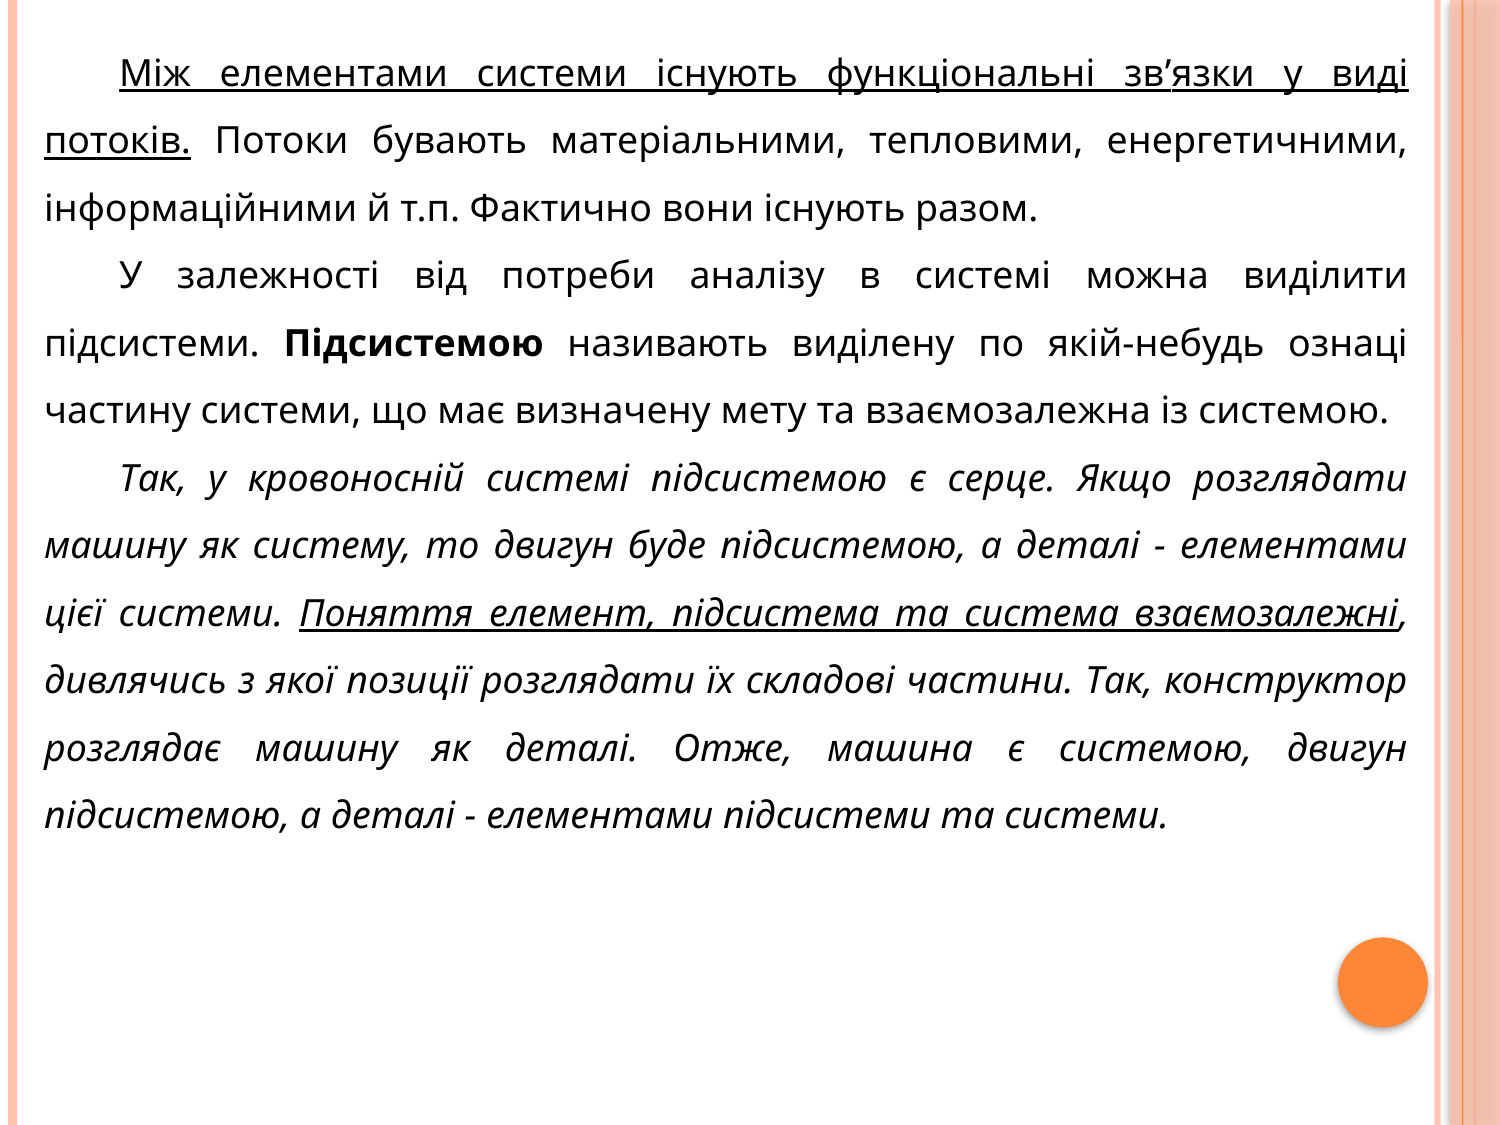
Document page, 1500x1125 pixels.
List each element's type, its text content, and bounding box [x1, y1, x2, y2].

text_box Між елементами системи існують функціональні зв’язки у виді потоків. Потоки бувають матеріальними, тепловими, енергетичними, інформаційними й т.п. Фактично вони існують разом. У залежності від потреби аналізу в системі можна виділити підсистеми. Підсистемою називають виділену по якій-небудь ознаці частину системи, що має визначену мету та взаємозалежна із системою. Так, у кровоносній системі підсистемою є серце. Якщо розглядати машину як систему, то двигун буде підсистемою, а деталі - елементами цієї системи. Поняття елемент, підсистема та система взаємозалежні, дивлячись з якої позиції розглядати їх складові частини. Так, конструктор розглядає машину як деталі. Отже, машина є системою, двигун підсистемою, а деталі - елементами підсистеми та системи. [29, 19, 1424, 844]
